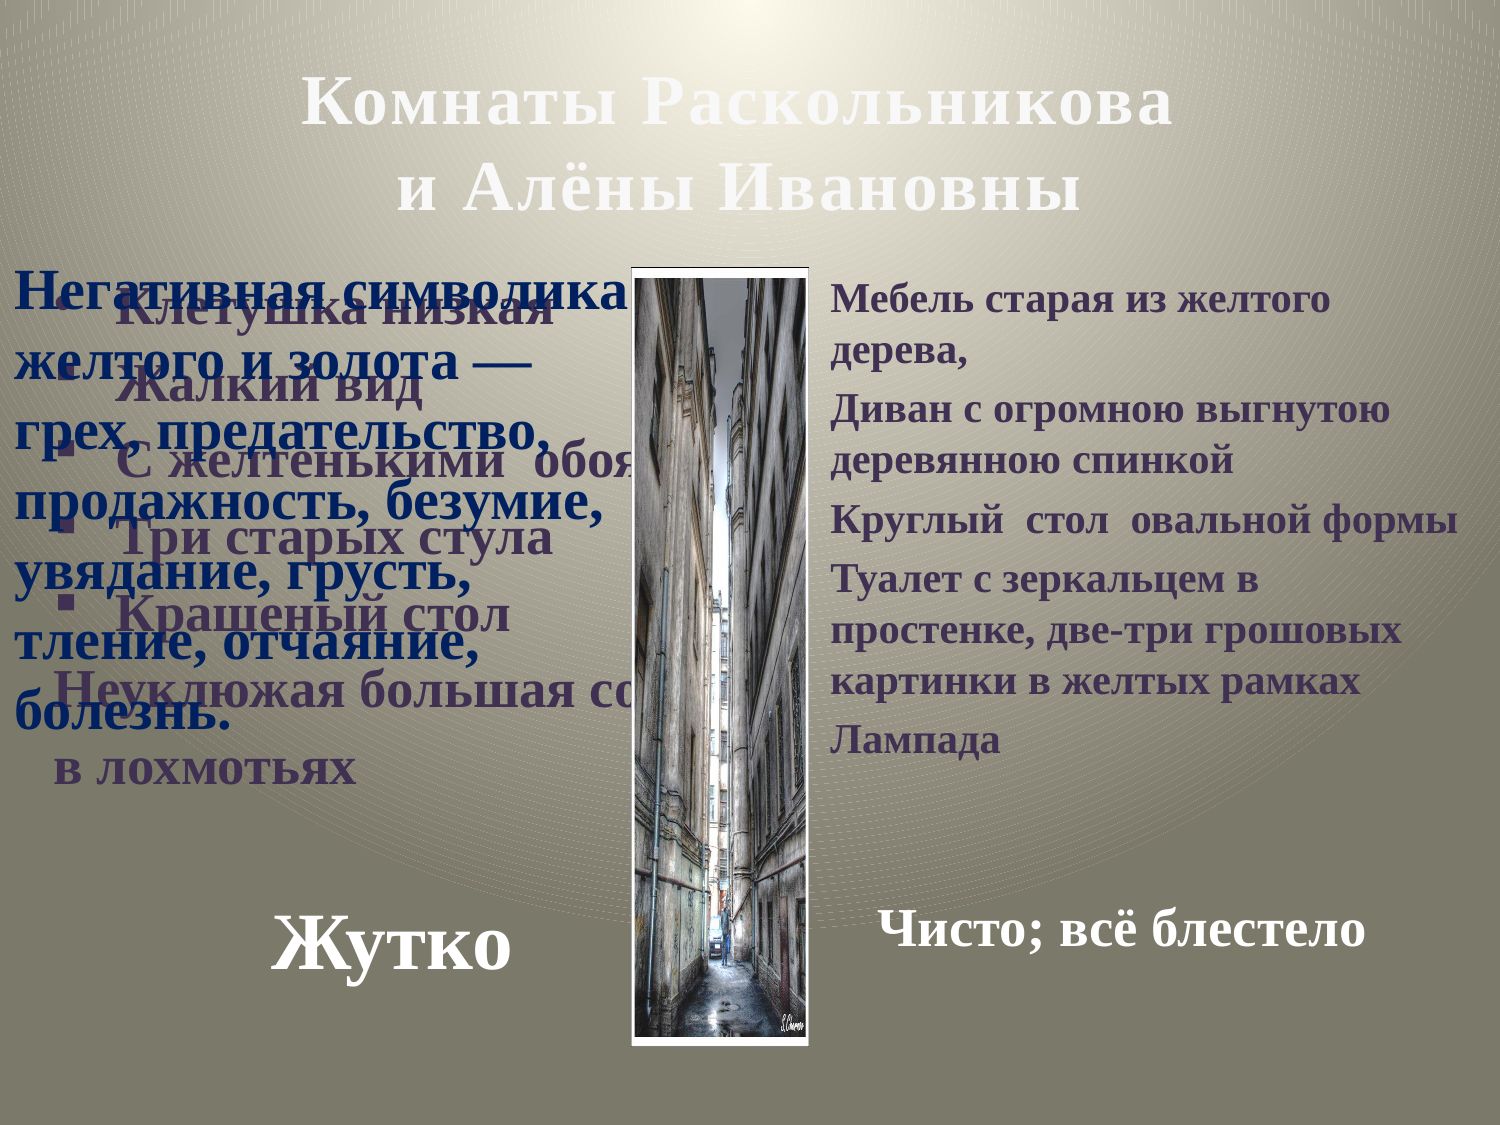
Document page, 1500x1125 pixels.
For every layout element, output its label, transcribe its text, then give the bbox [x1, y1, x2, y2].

title Комнаты Раскольникова и Алёны Ивановны [75, 45, 1425, 233]
text_box Негативная символика желтого и золота — грех, предательство, продажность, безумие, увядание, грусть, тление, отчаяние, болезнь. [0, 243, 656, 749]
list Клетушка низкая Жалкий вид С желтенькими обоями Три старых стула Крашеный стол Неуклюжая большая софа, в лохмотьях Жутко [38, 749, 626, 1005]
picture [631, 266, 810, 1047]
list Мебель старая из желтого дерева, Диван с огромною выгнутою деревянною спинкой Круглый стол овальной формы Туалет с зеркальцем в простенке, две-три грошовых картинки в желтых рамках Лампада Чисто; всё блестело [762, 262, 1483, 1005]
